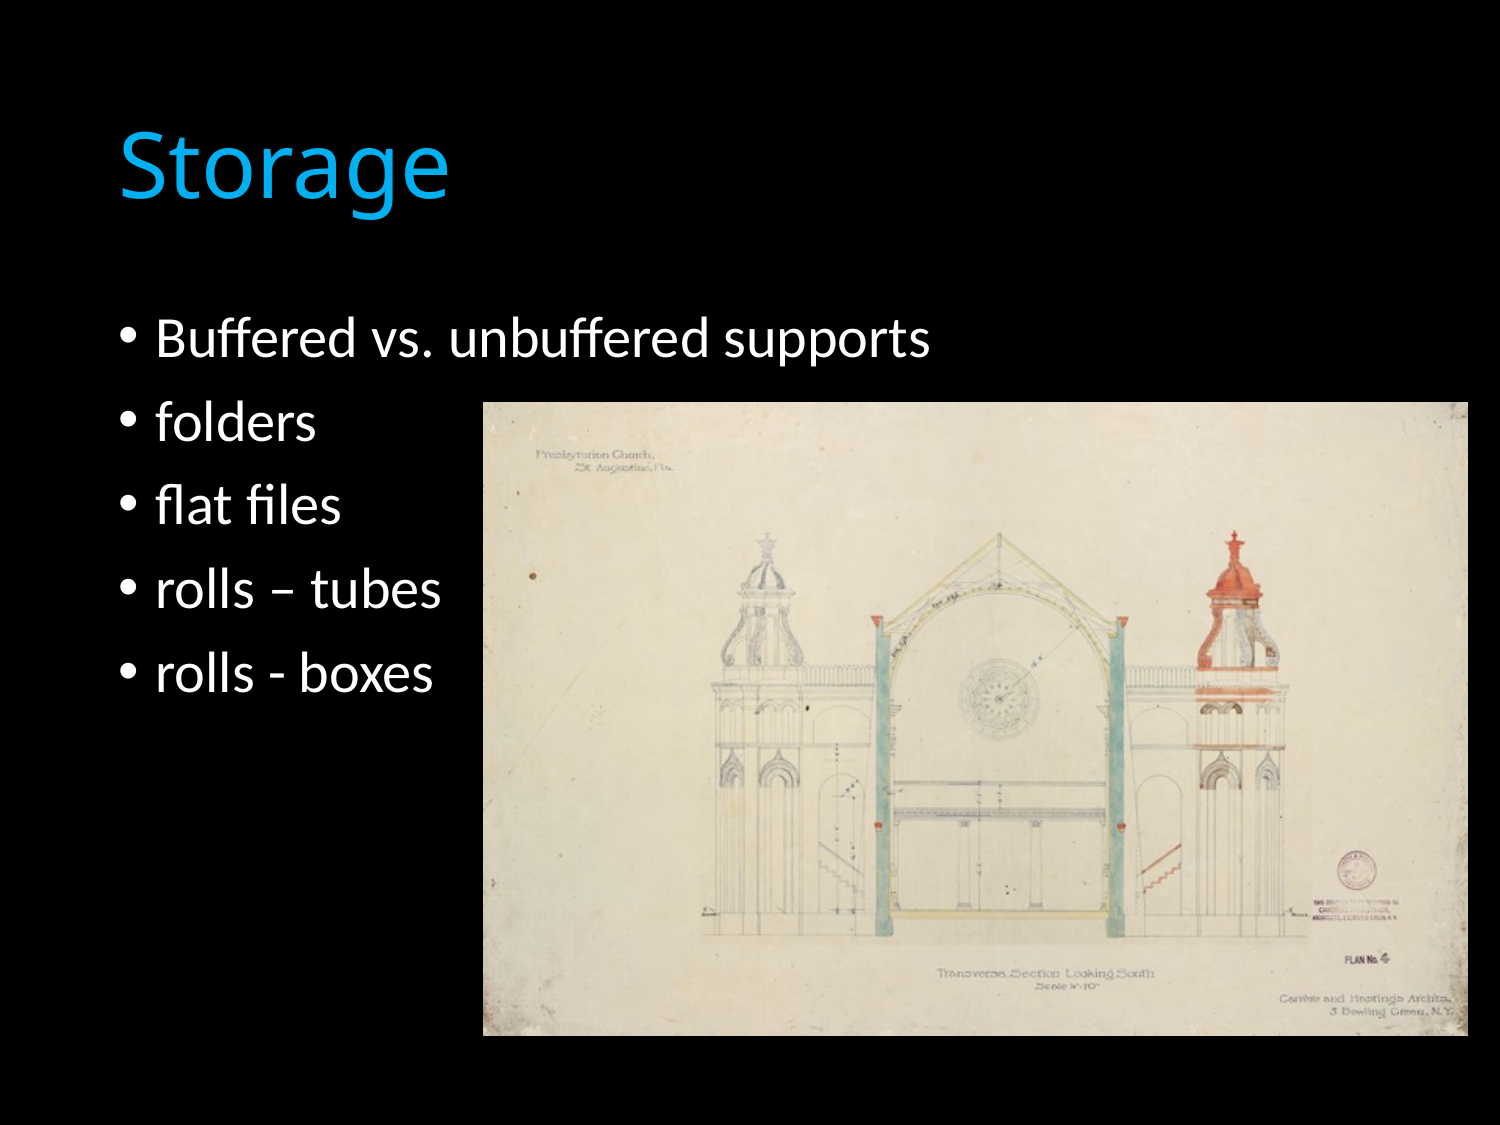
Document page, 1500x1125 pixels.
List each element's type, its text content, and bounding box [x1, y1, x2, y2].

picture [483, 402, 1468, 1036]
list Buffered vs. unbuffered supports folders flat files rolls – tubes rolls - boxes [103, 299, 1397, 1014]
title Storage [103, 59, 1397, 278]
